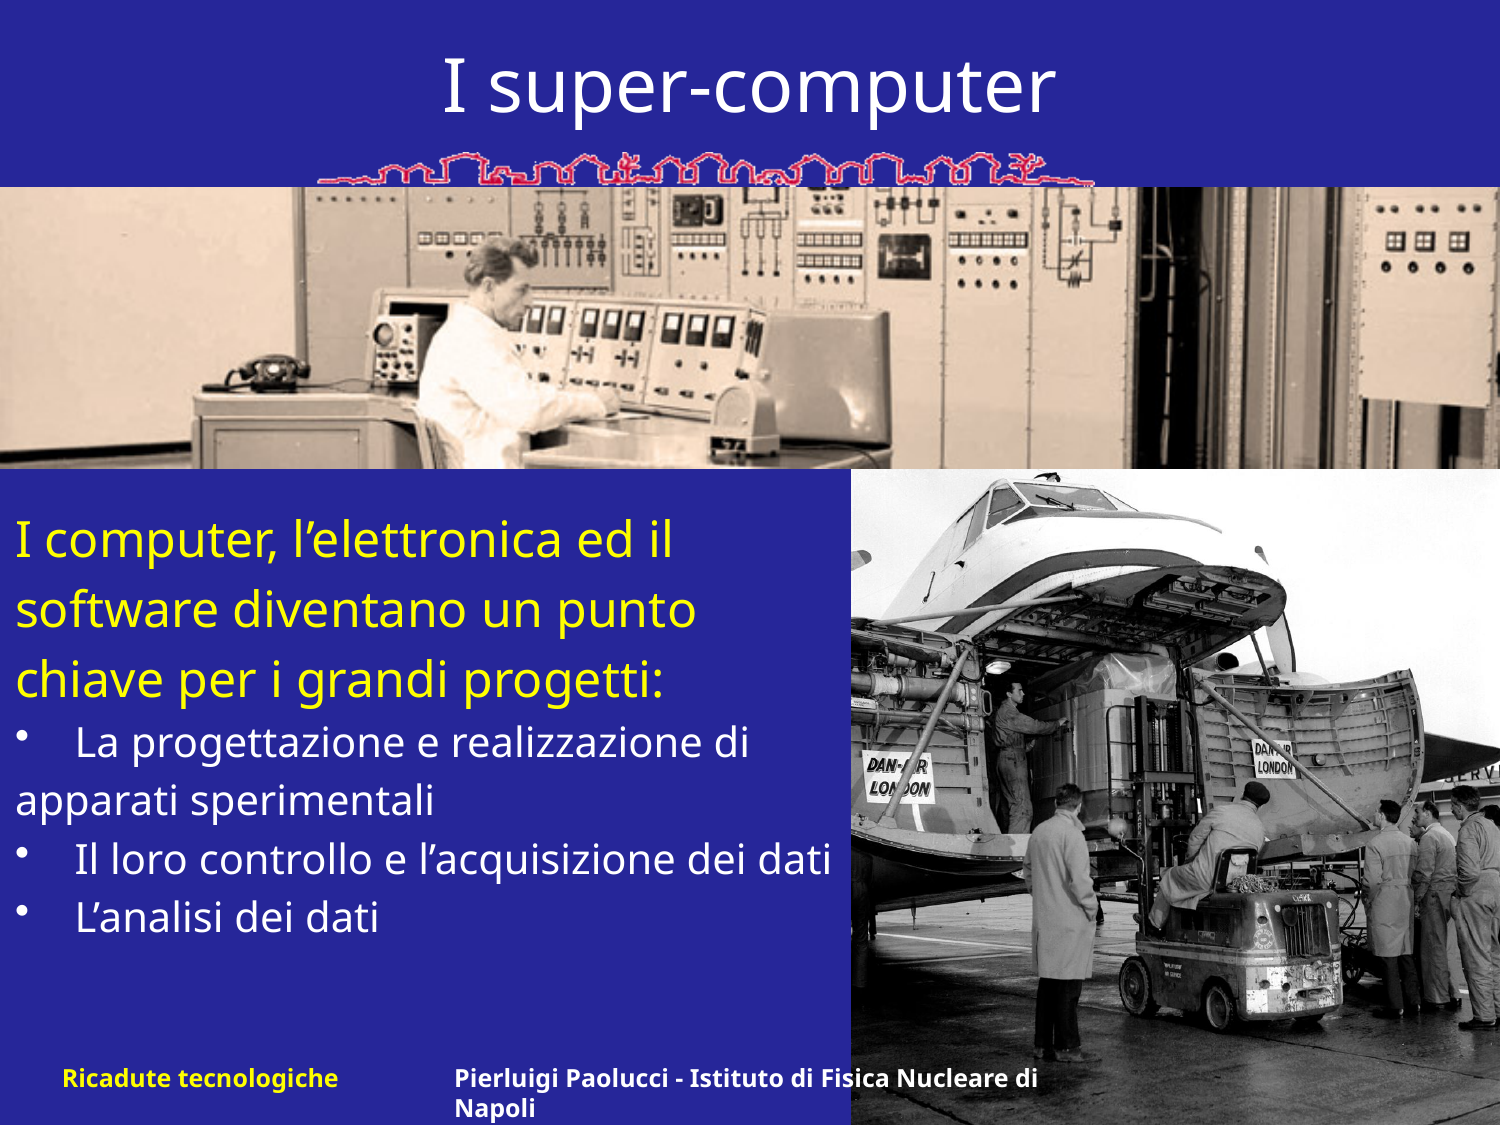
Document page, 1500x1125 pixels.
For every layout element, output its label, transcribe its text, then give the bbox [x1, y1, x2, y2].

title I super-computer [46, 23, 1454, 141]
list I computer, l’elettronica ed il software diventano un punto chiave per i grandi progetti: La progettazione e realizzazione di apparati sperimentali Il loro controllo e l’acquisizione dei dati L’analisi dei dati [0, 499, 845, 1001]
picture [0, 152, 1500, 1125]
footer Pierluigi Paolucci - Istituto di Fisica Nucleare di Napoli [438, 1054, 845, 1102]
slide_number Ricadute tecnologiche [46, 1054, 434, 1102]
